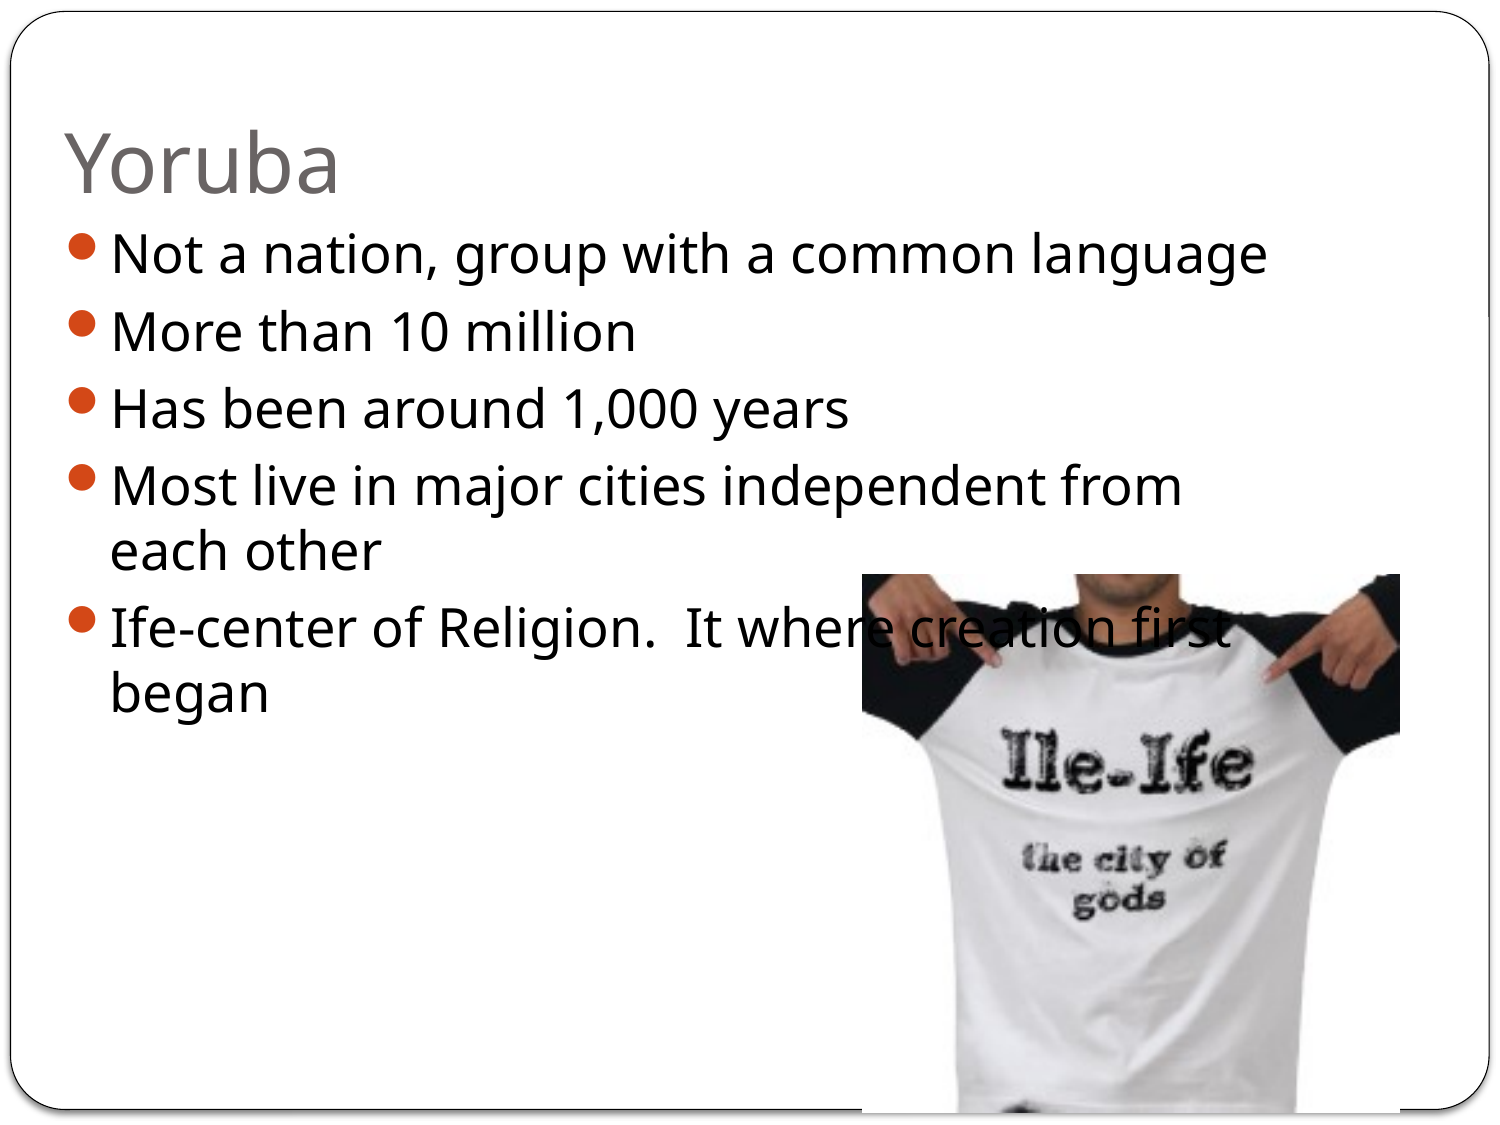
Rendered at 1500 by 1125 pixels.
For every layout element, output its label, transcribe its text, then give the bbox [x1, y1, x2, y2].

title Yoruba [50, 37, 1325, 212]
list Not a nation, group with a common language More than 10 million Has been around 1,000 years Most live in major cities independent from each other Ife-center of Religion. It where creation first began [50, 212, 1325, 963]
picture [862, 574, 1401, 1113]
